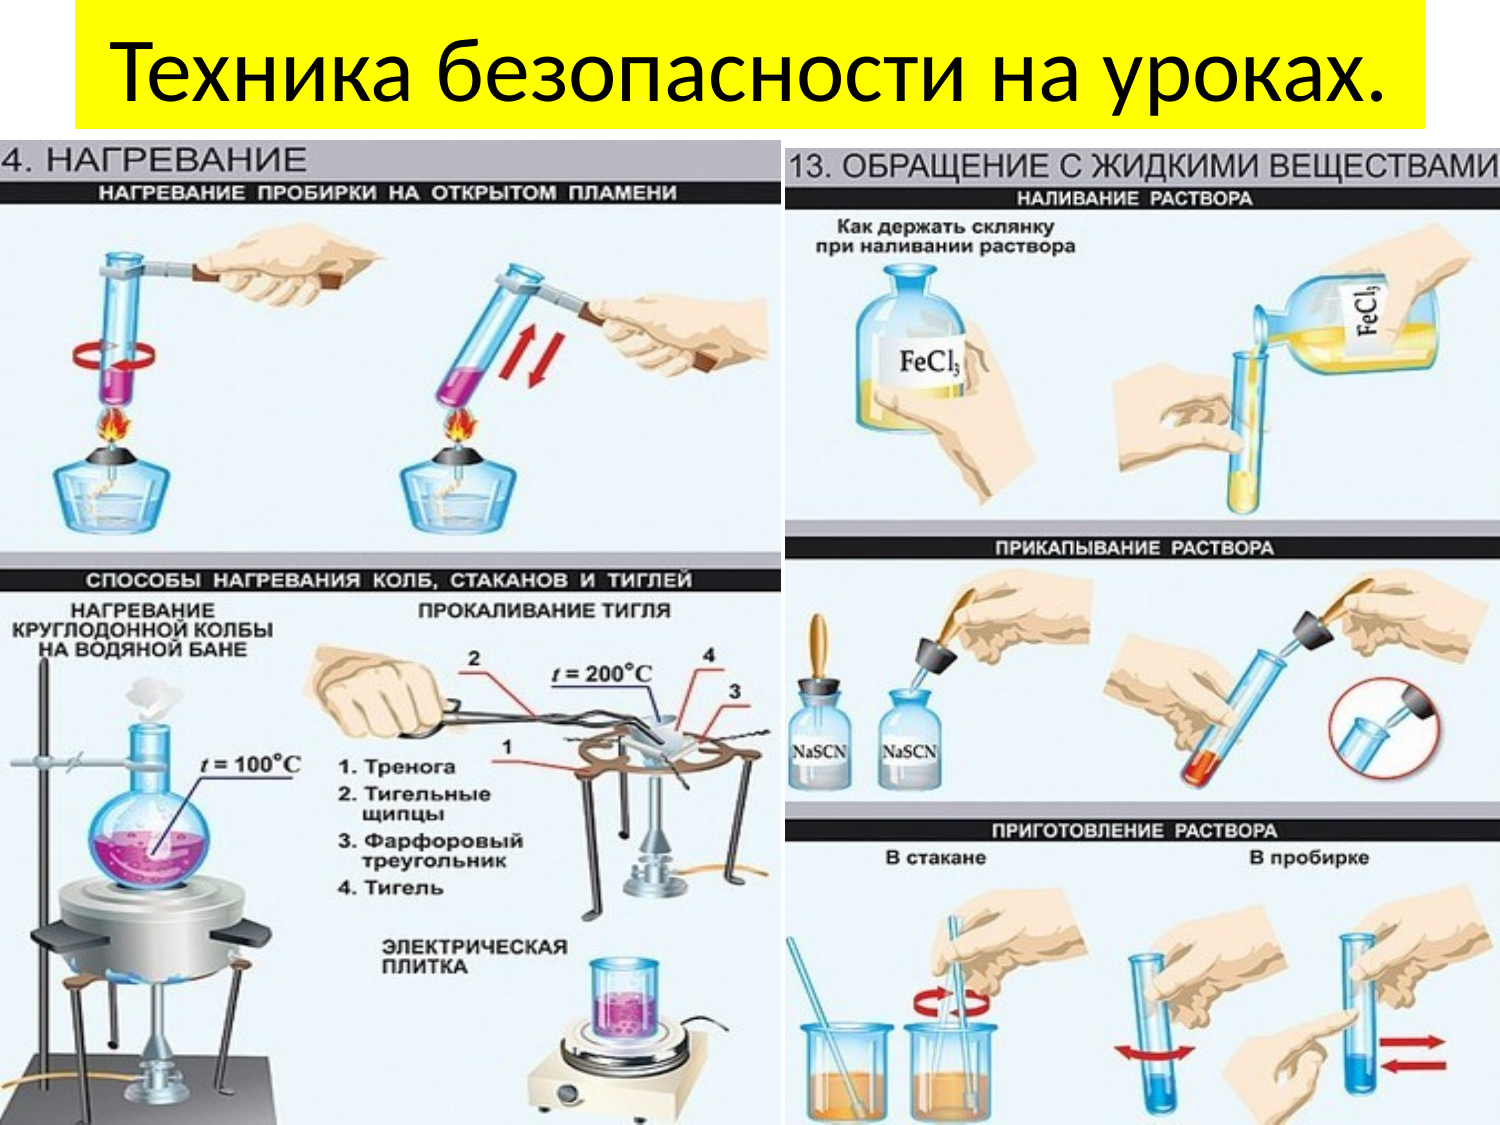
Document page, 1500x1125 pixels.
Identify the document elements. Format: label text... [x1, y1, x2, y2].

title Техника безопасности на уроках. [74, 0, 1426, 130]
picture [0, 140, 781, 1125]
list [785, 148, 1500, 1125]
